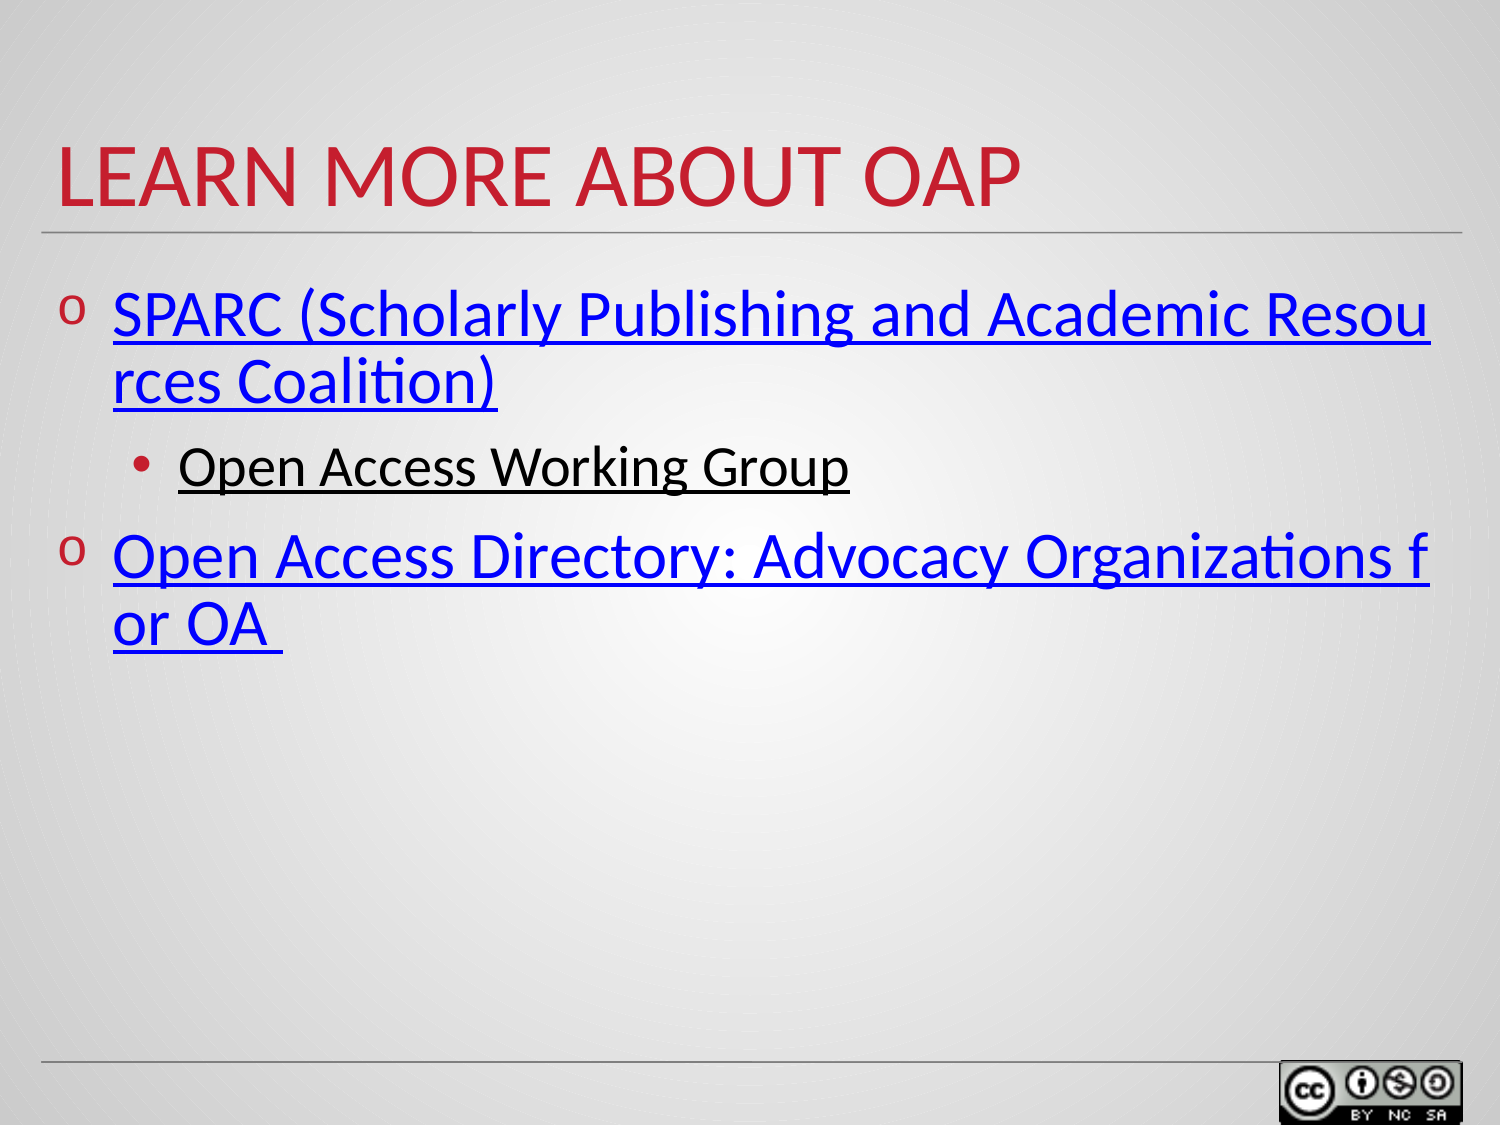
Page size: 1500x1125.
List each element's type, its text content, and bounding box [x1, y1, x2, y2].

picture [1279, 1063, 1463, 1125]
footer [157, 1044, 529, 1104]
title Learn more about oap [41, 45, 1463, 233]
list SPARC (Scholarly Publishing and Academic Resources Coalition) Open Access Working Group Open Access Directory: Advocacy Organizations for OA [41, 262, 1463, 1062]
